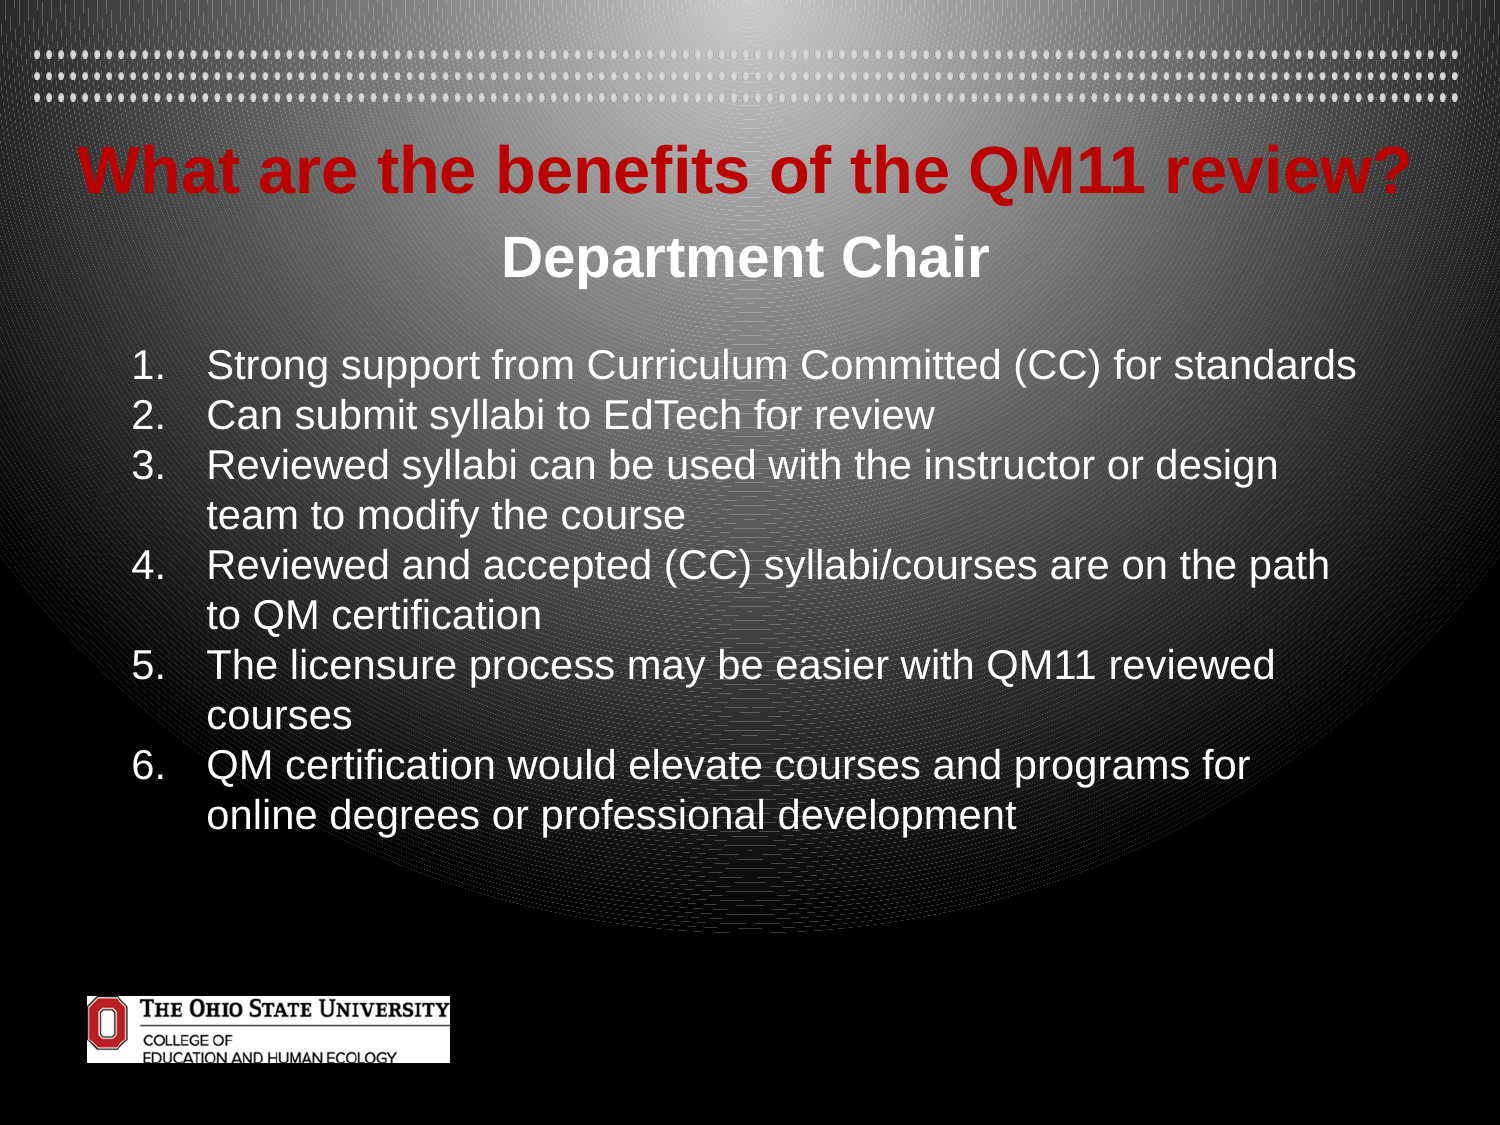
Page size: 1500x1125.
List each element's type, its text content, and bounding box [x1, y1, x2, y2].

picture [34, 50, 1466, 59]
text_box Department Chair [33, 234, 1460, 300]
picture [34, 72, 1466, 80]
text_box Strong support from Curriculum Committed (CC) for standards Can submit syllabi to EdTech for review Reviewed syllabi can be used with the instructor or design team to modify the course Reviewed and accepted (CC) syllabi/courses are on the path to QM certification The licensure process may be easier with QM11 reviewed courses QM certification would elevate courses and programs for online degrees or professional development [116, 330, 1385, 846]
text_box What are the benefits of the QM11 review? [33, 149, 1460, 214]
picture [87, 996, 450, 1063]
picture [34, 93, 1466, 102]
